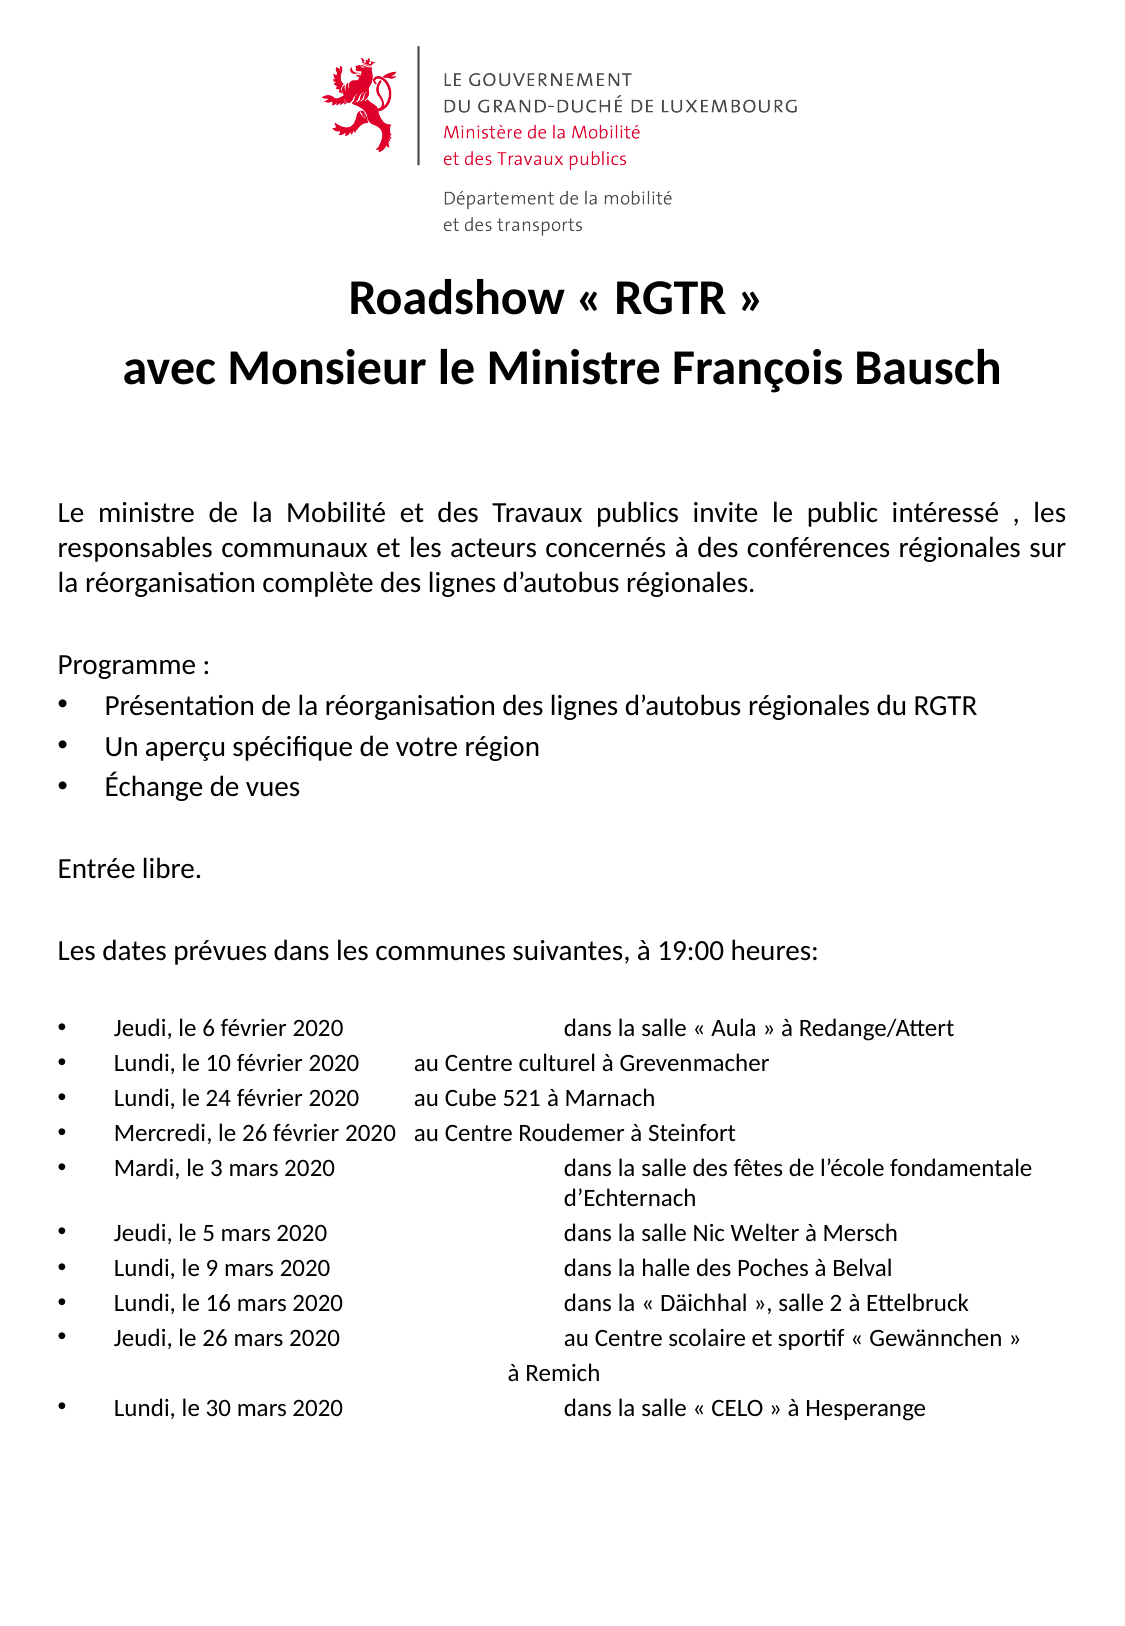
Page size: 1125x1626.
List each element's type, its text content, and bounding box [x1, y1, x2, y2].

list Roadshow « RGTR » avec Monsieur le Ministre François Bausch Le ministre de la Mobilité et des Travaux publics invite le public intéressé , les responsables communaux et les acteurs concernés à des conférences régionales sur la réorganisation complète des lignes d’autobus régionales. Programme : Présentation de la réorganisation des lignes d’autobus régionales du RGTR Un aperçu spécifique de votre région Échange de vues Entrée libre. Les dates prévues dans les communes suivantes, à 19:00 heures: Jeudi, le 6 février 2020 dans la salle « Aula » à Redange/Attert Lundi, le 10 février 2020 au Centre culturel à Grevenmacher Lundi, le 24 février 2020 au Cube 521 à Marnach Mercredi, le 26 février 2020 au Centre Roudemer à Steinfort Mardi, le 3 mars 2020 dans la salle des fêtes de l’école fondamentale d’Echternach Jeudi, le 5 mars 2020 dans la salle Nic Welter à Mersch Lundi, le 9 mars 2020 dans la halle des Poches à Belval Lundi, le 16 mars 2020 dans la « Däichhal », salle 2 à Ettelbruck Jeudi, le 26 mars 2020 au Centre scolaire et sportif « Gewännchen » à Remich Lundi, le 30 mars 2020 dans la salle « CELO » à Hesperange [42, 44, 1083, 1569]
picture [312, 46, 812, 244]
